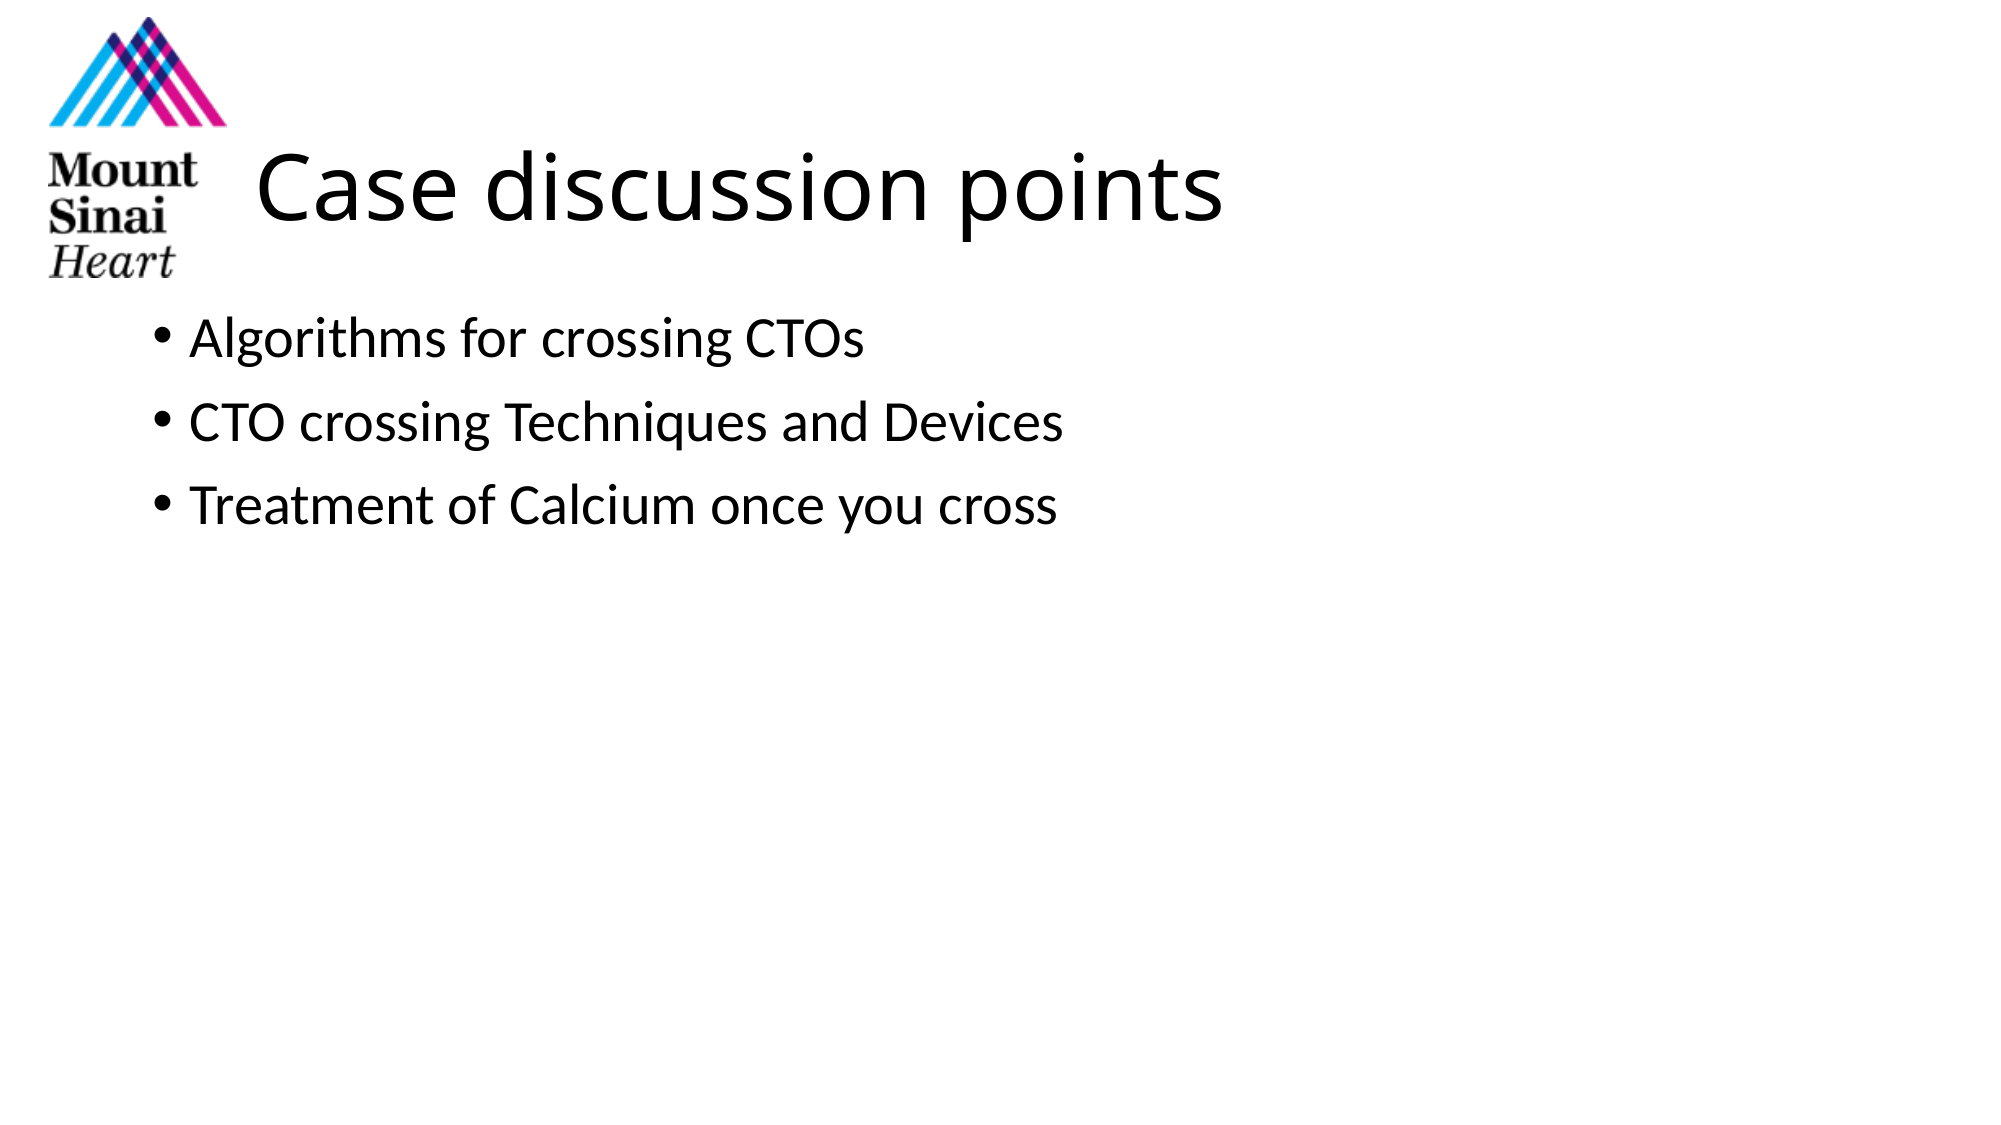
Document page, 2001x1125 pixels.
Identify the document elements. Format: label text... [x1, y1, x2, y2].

title Case discussion points [239, 82, 1965, 300]
list Algorithms for crossing CTOs CTO crossing Techniques and Devices Treatment of Calcium once you cross [137, 299, 1863, 563]
picture [47, 17, 227, 278]
